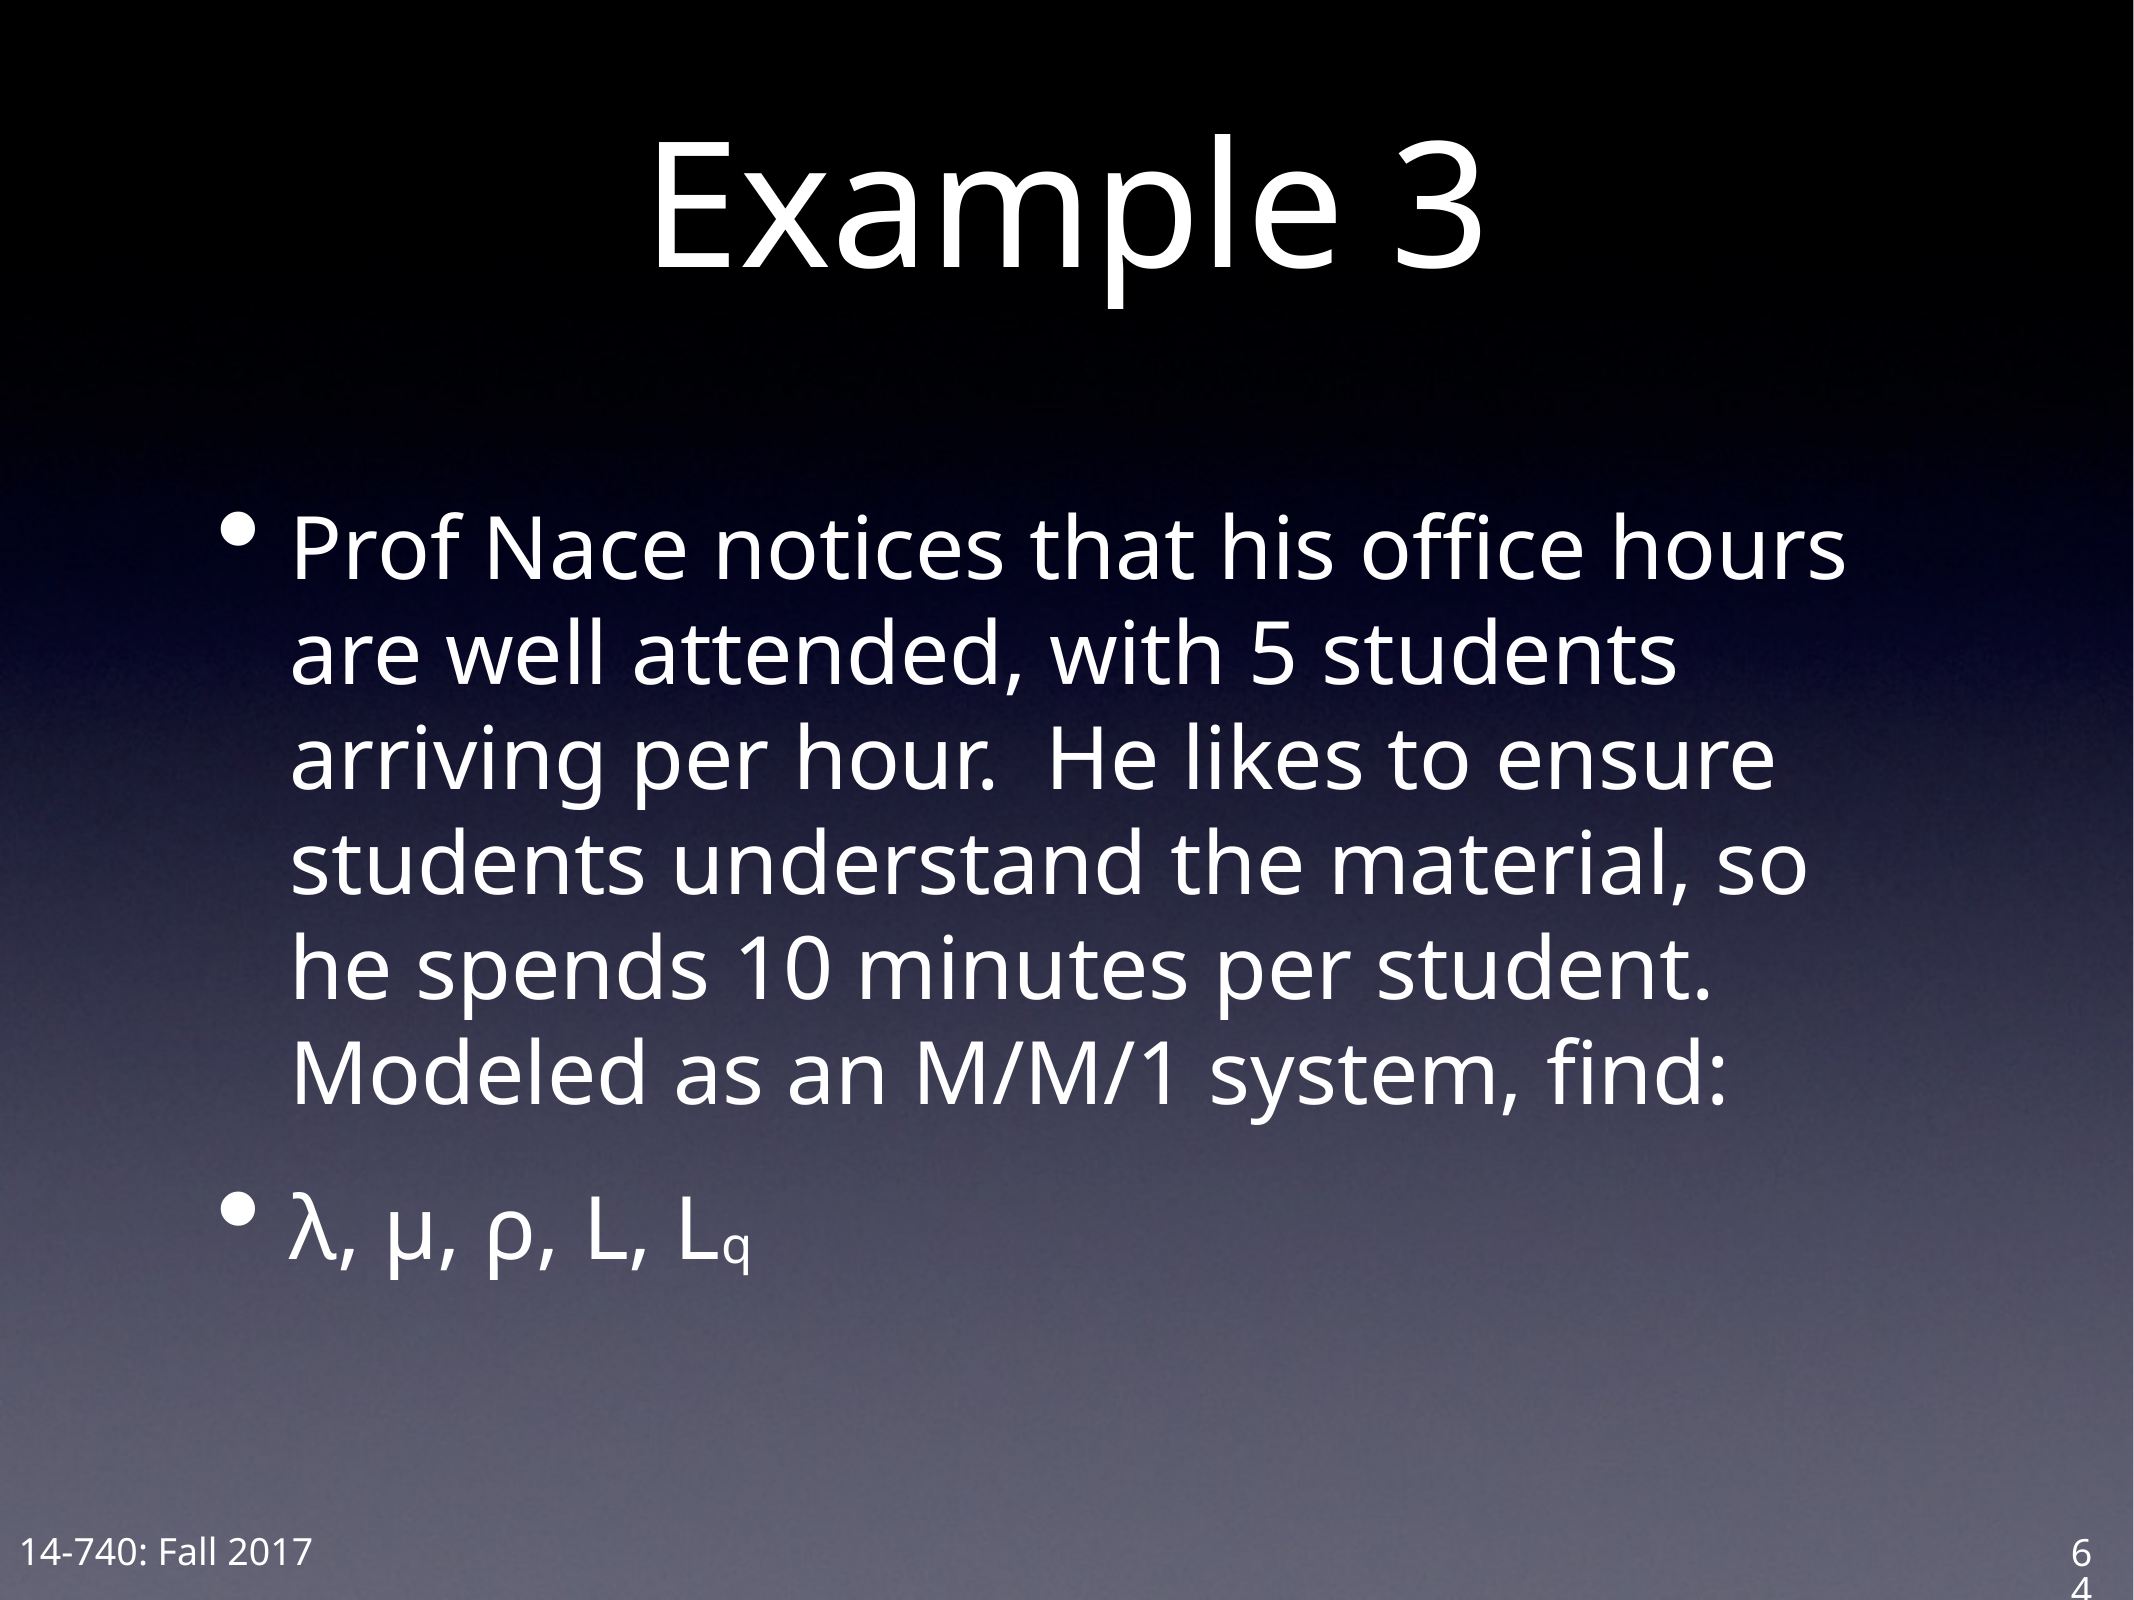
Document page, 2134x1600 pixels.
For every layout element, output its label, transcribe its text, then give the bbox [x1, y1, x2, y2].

list Prof Nace notices that his office hours are well attended, with 5 students arriving per hour. He likes to ensure students understand the material, so he spends 10 minutes per student. Modeled as an M/M/1 system, find: λ, μ, ρ, L, Lq [207, 376, 1926, 1393]
slide_number 64 [2061, 1520, 2120, 1582]
picture [0, 0, 2134, 1600]
title Example 3 [207, 41, 1926, 355]
